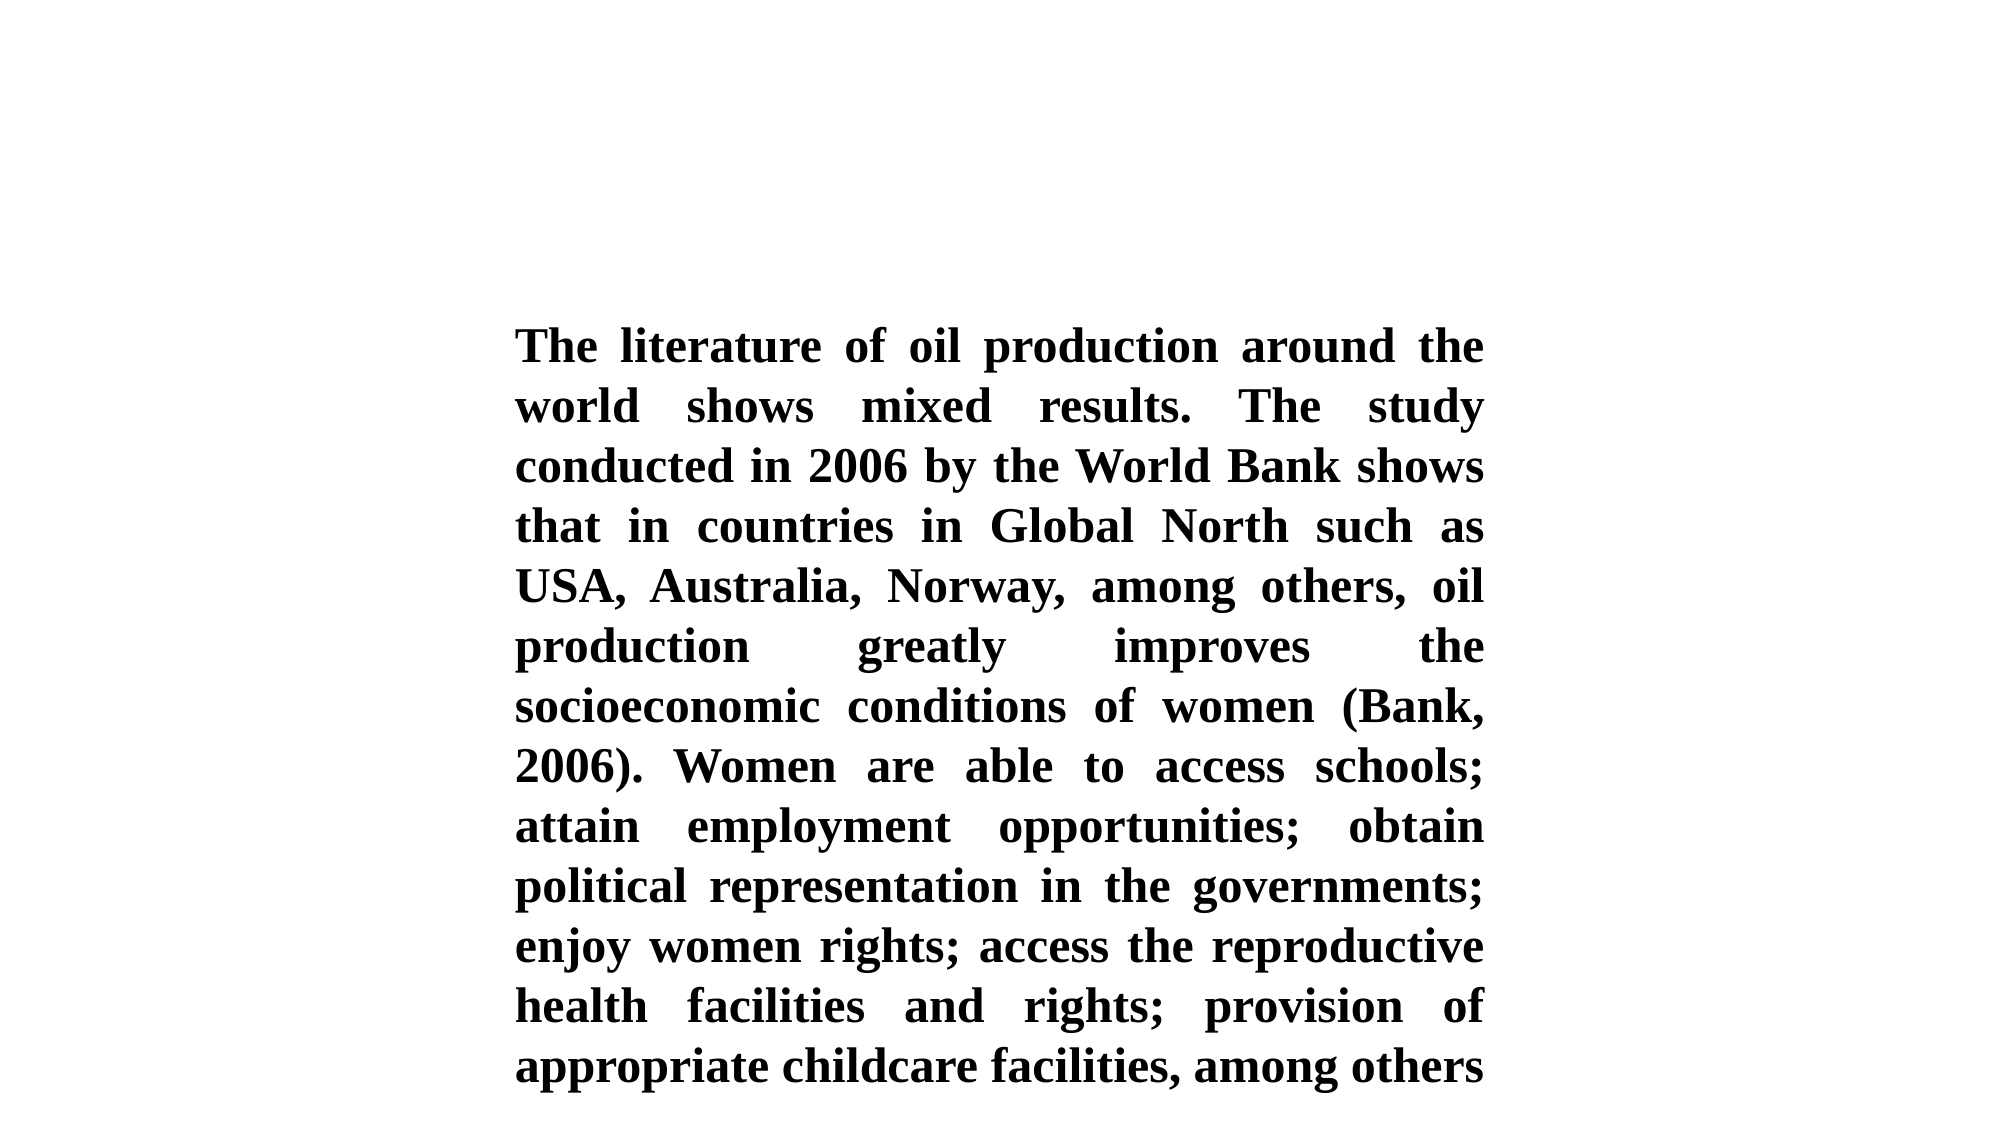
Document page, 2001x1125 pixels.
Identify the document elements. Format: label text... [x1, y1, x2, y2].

text_box The literature of oil production around the world shows mixed results. The study conducted in 2006 by the World Bank shows that in countries in Global North such as USA, Australia, Norway, among others, oil production greatly improves the socioeconomic conditions of women (Bank, 2006). Women are able to access schools; attain employment opportunities; obtain political representation in the governments; enjoy women rights; access the reproductive health facilities and rights; provision of appropriate childcare facilities, among others [500, 304, 1500, 1100]
